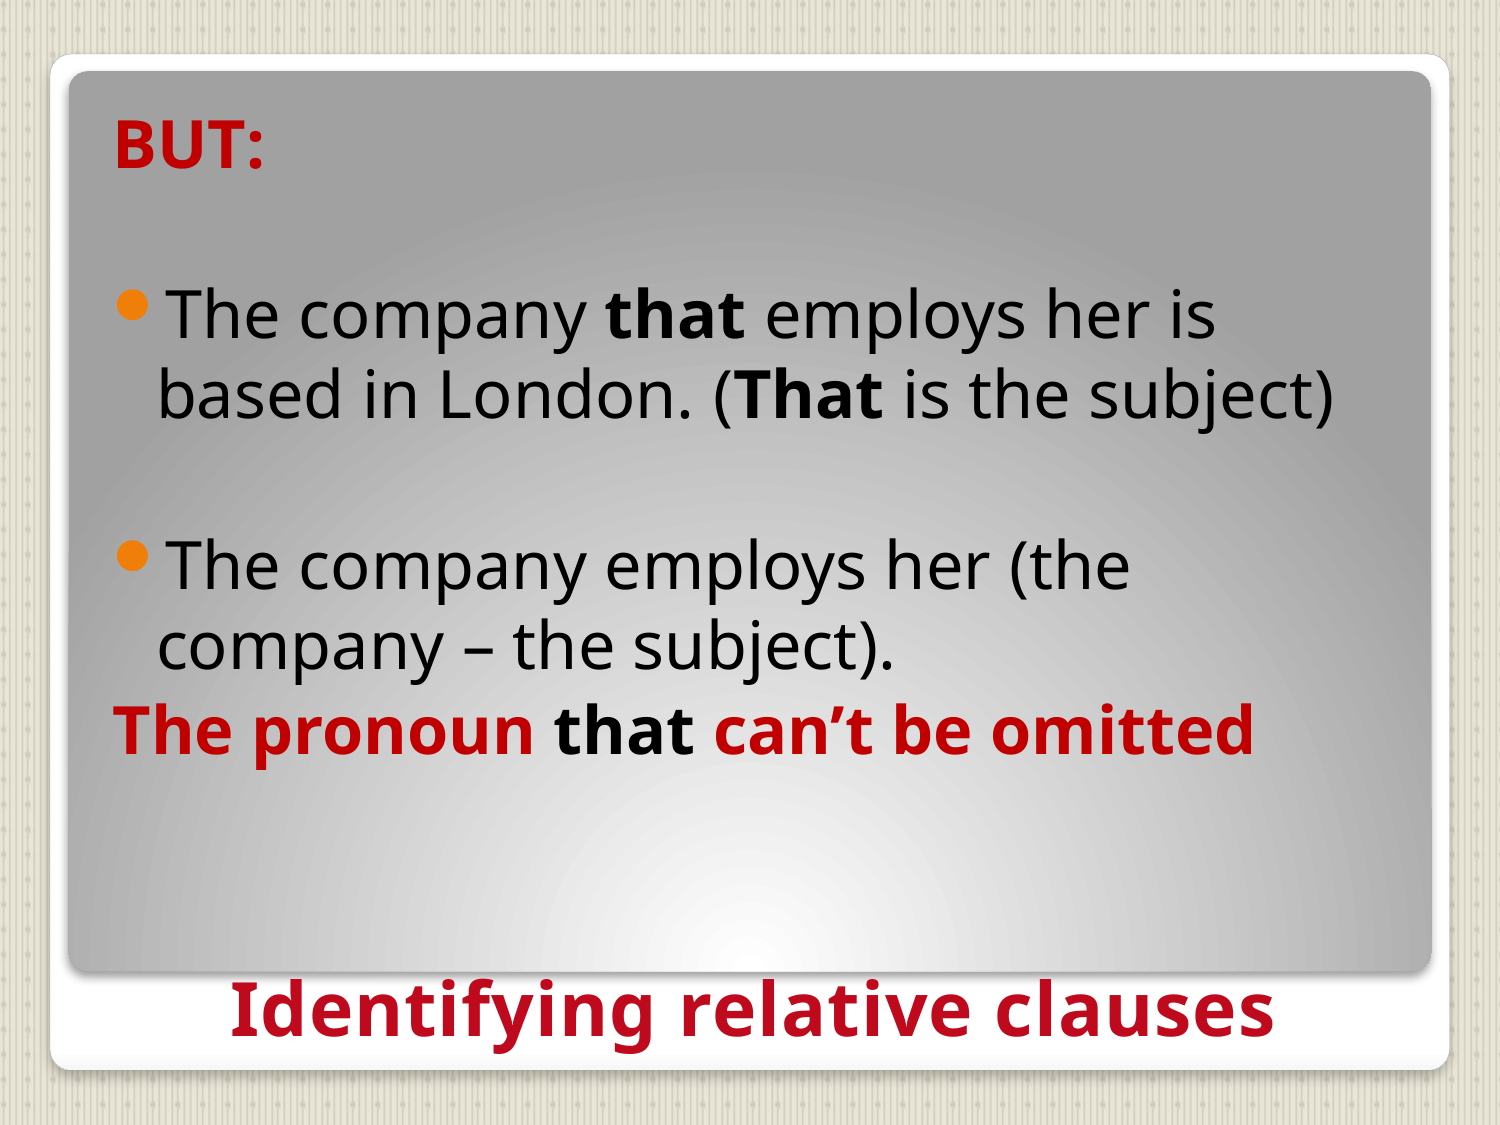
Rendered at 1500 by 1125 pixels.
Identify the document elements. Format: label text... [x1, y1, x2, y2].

title Identifying relative clauses [82, 940, 1425, 1059]
list BUT: The company that employs her is based in London. (That is the subject) The company employs her (the company – the subject). The pronoun that can’t be omitted [82, 86, 1425, 774]
